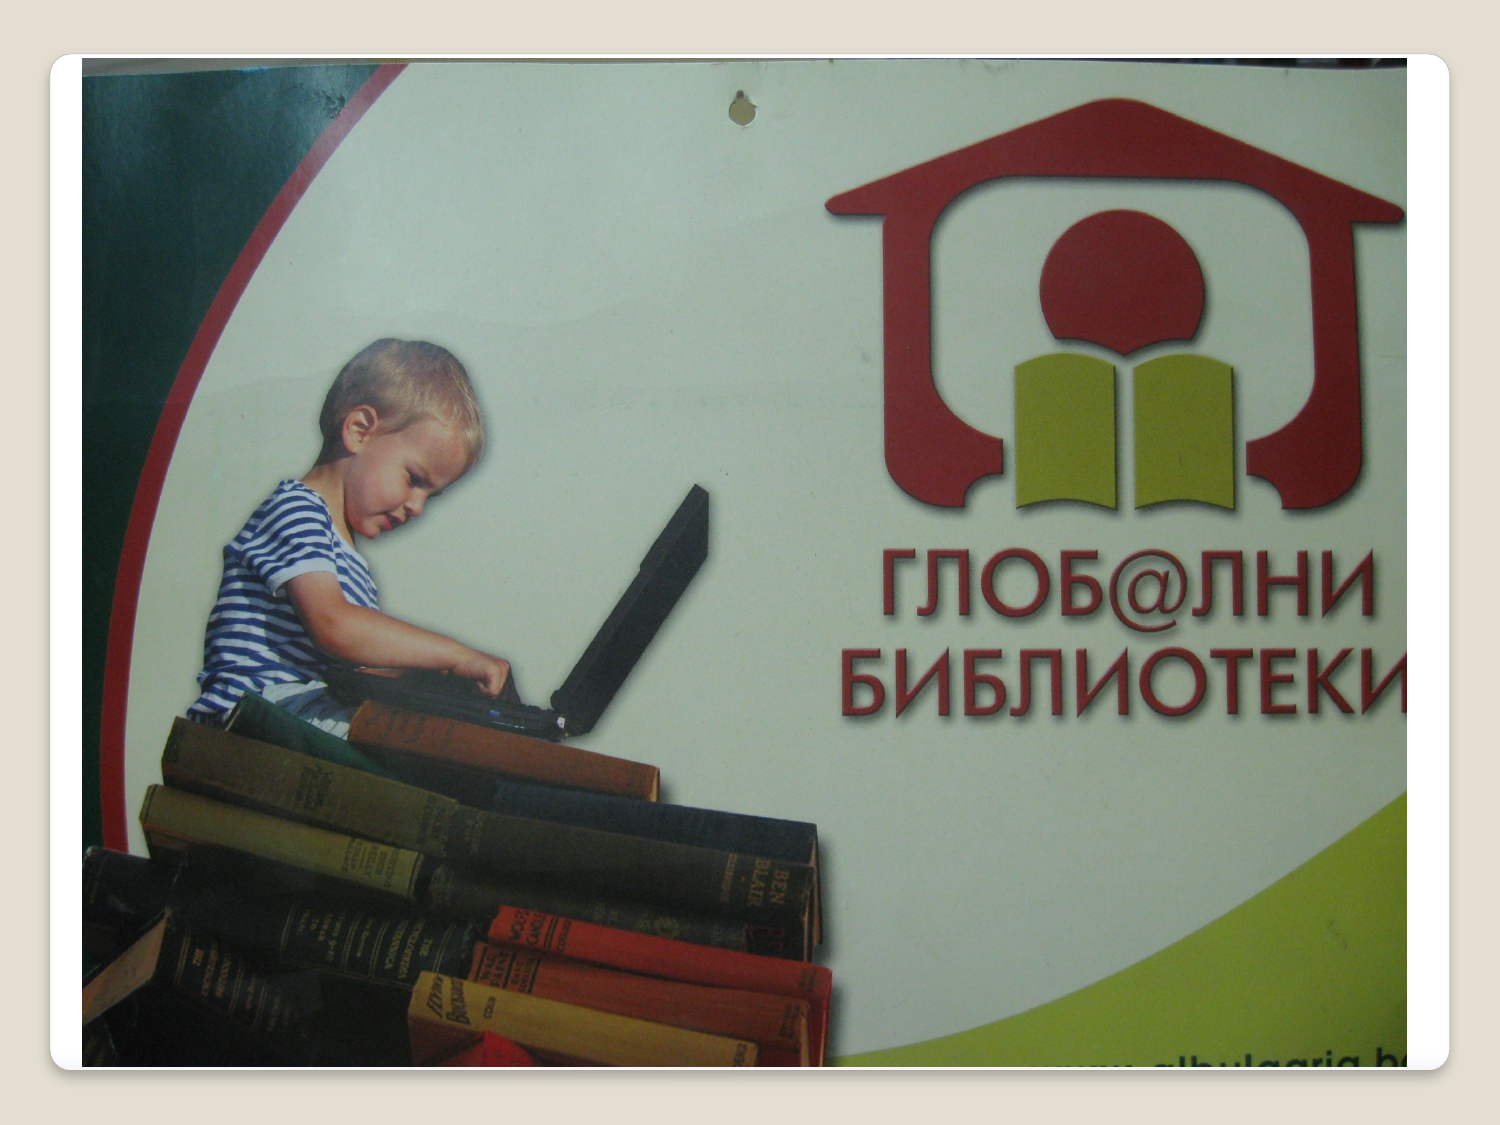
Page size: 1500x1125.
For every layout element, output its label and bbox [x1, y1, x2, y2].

picture [81, 58, 1407, 1067]
